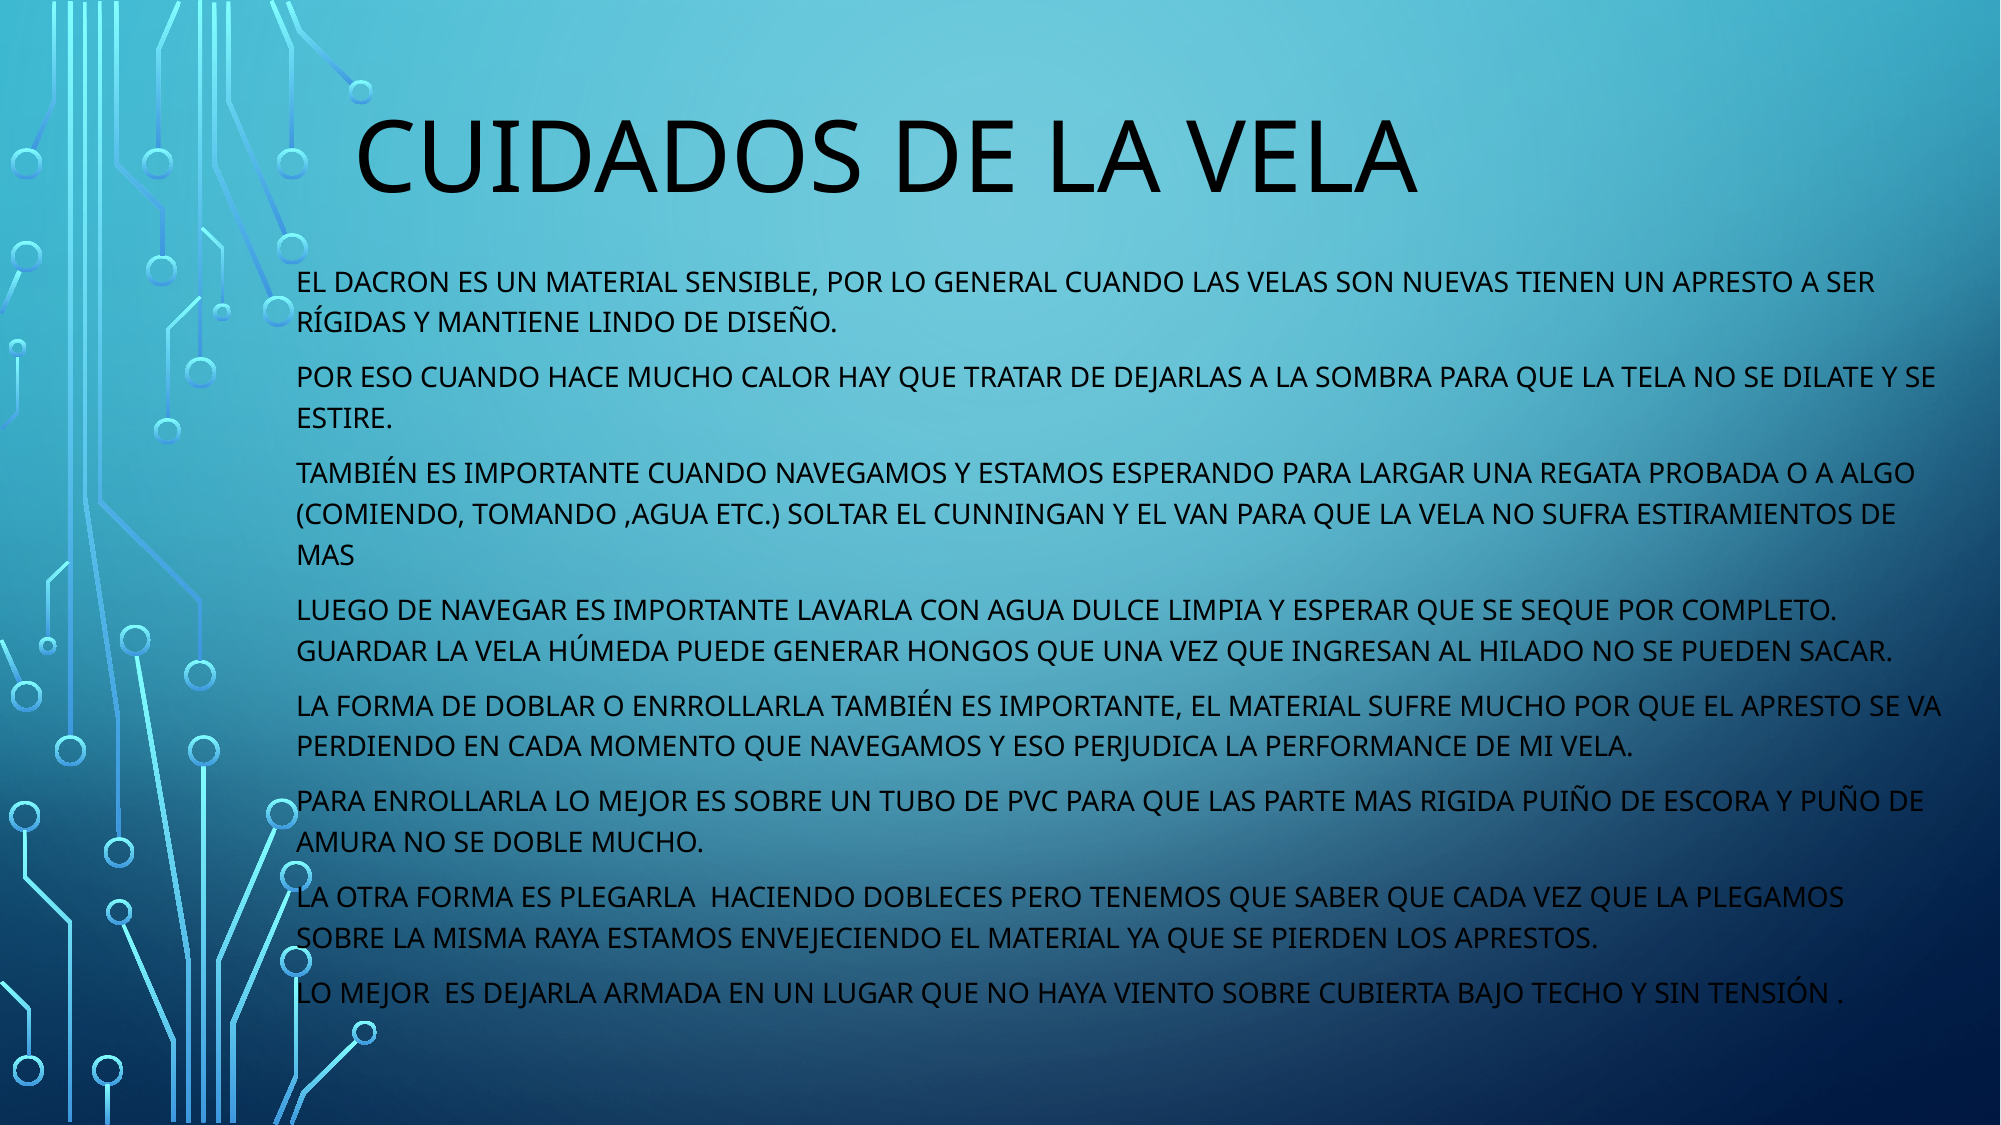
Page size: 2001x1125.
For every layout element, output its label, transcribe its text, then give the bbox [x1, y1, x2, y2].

subtitle El Dacron es un material sensible, por lo general cuando las velas son nuevas tienen un apresto a ser rígidas y mantiene lindo de diseño. Por eso cuando hace mucho calor hay que tratar de dejarlas a la sombra para que la tela no se dilate y se estire. También es importante cuando navegamos y estamos esperando para largar una regata probada o a algo (comiendo, tomando ,agua etc.) Soltar el Cunningan y el Van para que la vela no sufra estiramientos de mas Luego de navegar es importante lavarla con agua dulce limpia y esperar que se seque por completo. Guardar la vela húmeda puede generar hongos que una vez que ingresan al hilado no se pueden sacar. La forma de doblar o enrrollarla también es importante, el material sufre mucho por que el apresto se va perdiendo en cada momento que navegamos y eso perjudica la performance de mi vela. Para enrollarla lo mejor es sobre un tubo de PVC para que las parte mas rigida puiño de escora y puño de amura no se doble mucho. La otra forma es plegarla haciendo dobleces pero tenemos que saber que cada vez que la plegamos sobre la misma raya estamos envejeciendo el material ya que se pierden los aprestos. Lo mejor es dejarla armada en un lugar que no haya viento sobre cubierta bajo techo y sin tensión . [281, 249, 1963, 1028]
title Cuidados de la vela [338, 97, 1662, 222]
